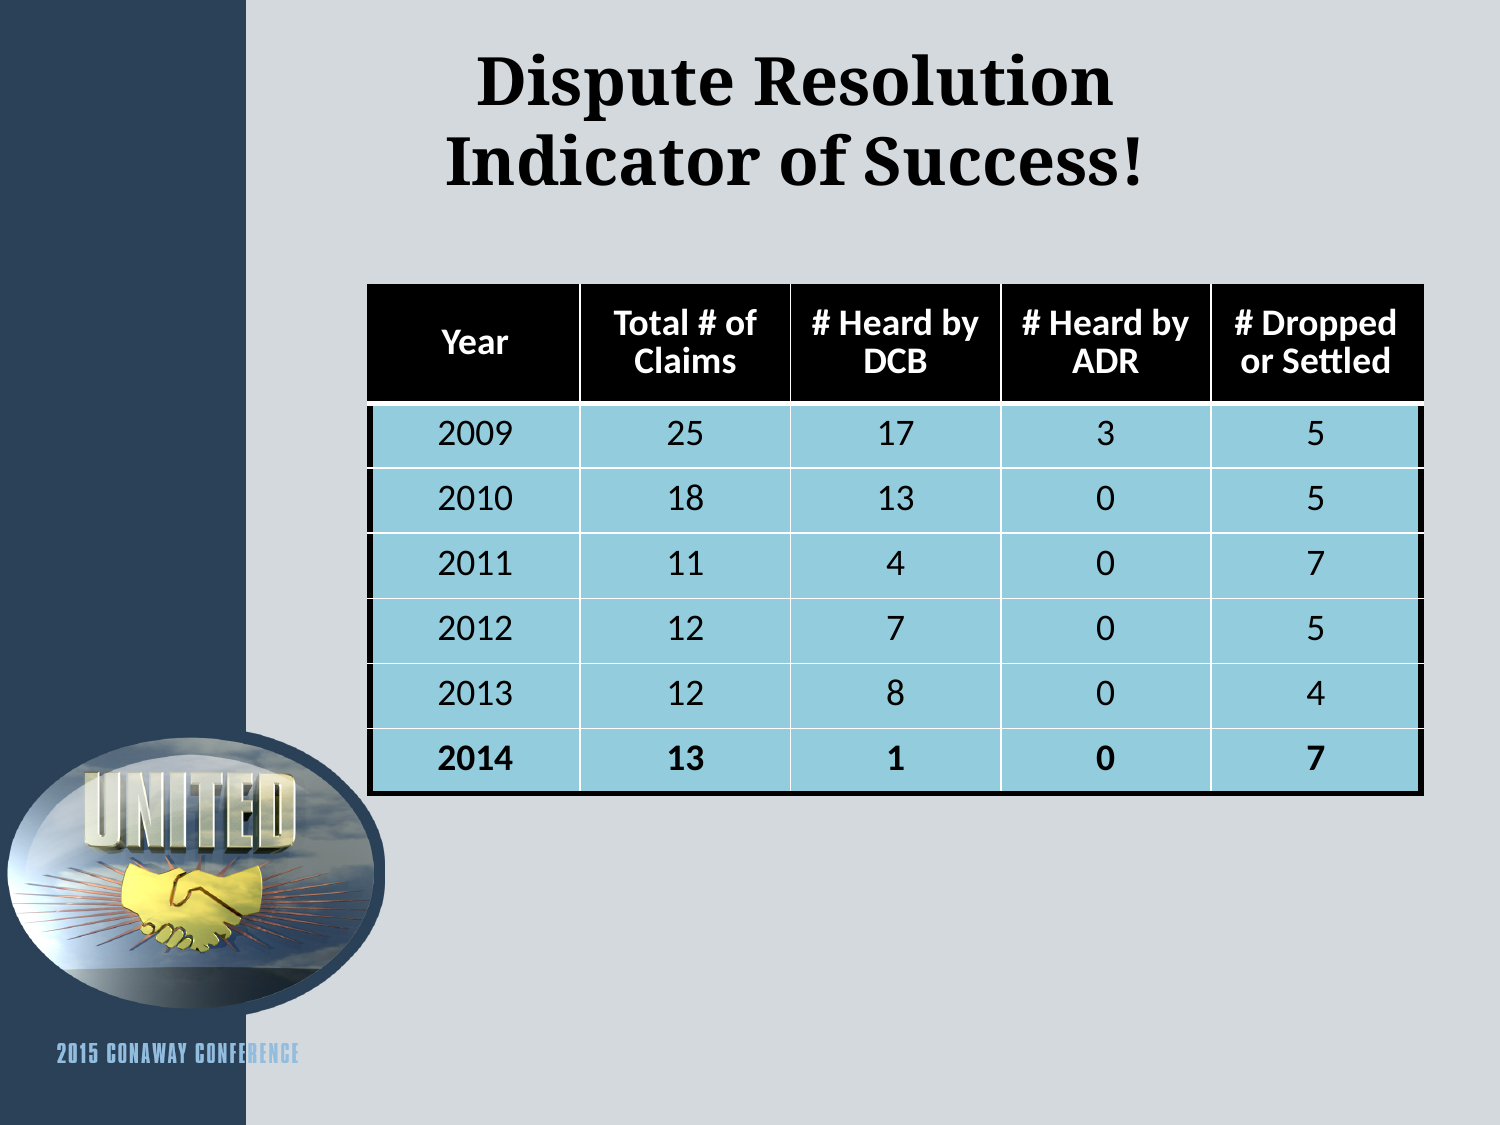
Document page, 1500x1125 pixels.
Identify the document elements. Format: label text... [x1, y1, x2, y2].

table_cell 2010 [373, 469, 579, 532]
table_cell 0 [1002, 729, 1210, 791]
table_cell 18 [581, 469, 790, 532]
table_cell 2012 [373, 599, 579, 663]
table_cell 7 [791, 599, 1000, 663]
table_cell 17 [791, 406, 1000, 467]
table_cell 11 [581, 534, 790, 598]
table_cell 8 [791, 664, 1000, 728]
table_cell 2011 [373, 534, 579, 598]
table_cell 4 [1212, 664, 1418, 728]
table_header Total # of Claims [581, 289, 790, 401]
table_cell 12 [581, 664, 790, 728]
table_cell 4 [791, 534, 1000, 598]
table_header Year [373, 289, 579, 401]
table_cell 5 [1212, 599, 1418, 663]
table_header # Dropped or Settled [1212, 289, 1418, 401]
table_cell 2013 [373, 664, 579, 728]
table_cell 7 [1212, 534, 1418, 598]
table_cell 2014 [373, 729, 579, 791]
table_cell 1 [791, 729, 1000, 791]
table_header # Heard by ADR [1002, 289, 1210, 401]
picture [0, 0, 1500, 1125]
table_cell 5 [1212, 469, 1418, 532]
table_cell 25 [581, 406, 790, 467]
table_cell 13 [581, 729, 790, 791]
table_cell 0 [1002, 599, 1210, 663]
table_cell 7 [1212, 729, 1418, 791]
table_header # Heard by DCB [791, 289, 1000, 401]
table_cell 0 [1002, 469, 1210, 532]
table_cell 5 [1212, 406, 1418, 467]
table_cell 0 [1002, 534, 1210, 598]
table_cell 3 [1002, 406, 1210, 467]
title Dispute Resolution Indicator of Success! [136, 37, 1456, 201]
table_cell 0 [1002, 664, 1210, 728]
table_cell 12 [581, 599, 790, 663]
table_cell 2009 [373, 406, 579, 467]
table_cell 13 [791, 469, 1000, 532]
